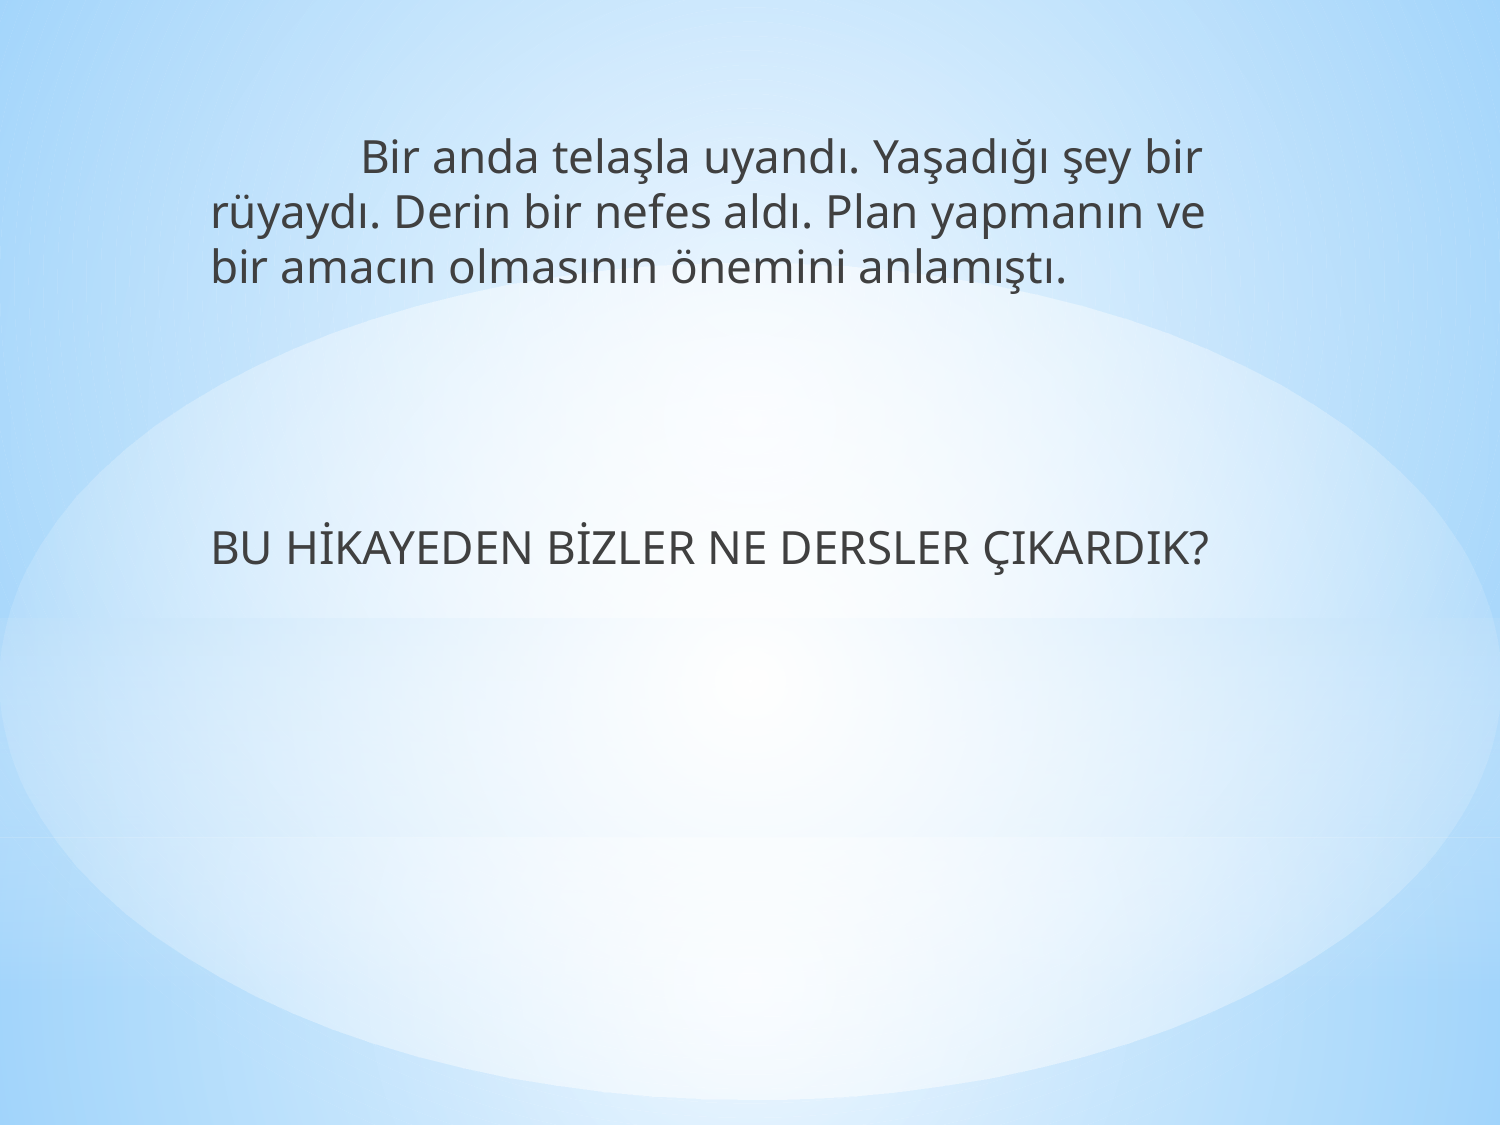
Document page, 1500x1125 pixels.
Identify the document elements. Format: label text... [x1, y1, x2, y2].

list Bir anda telaşla uyandı. Yaşadığı şey bir rüyaydı. Derin bir nefes aldı. Plan yapmanın ve bir amacın olmasının önemini anlamıştı. BU HİKAYEDEN BİZLER NE DERSLER ÇIKARDIK? [187, 120, 1238, 690]
